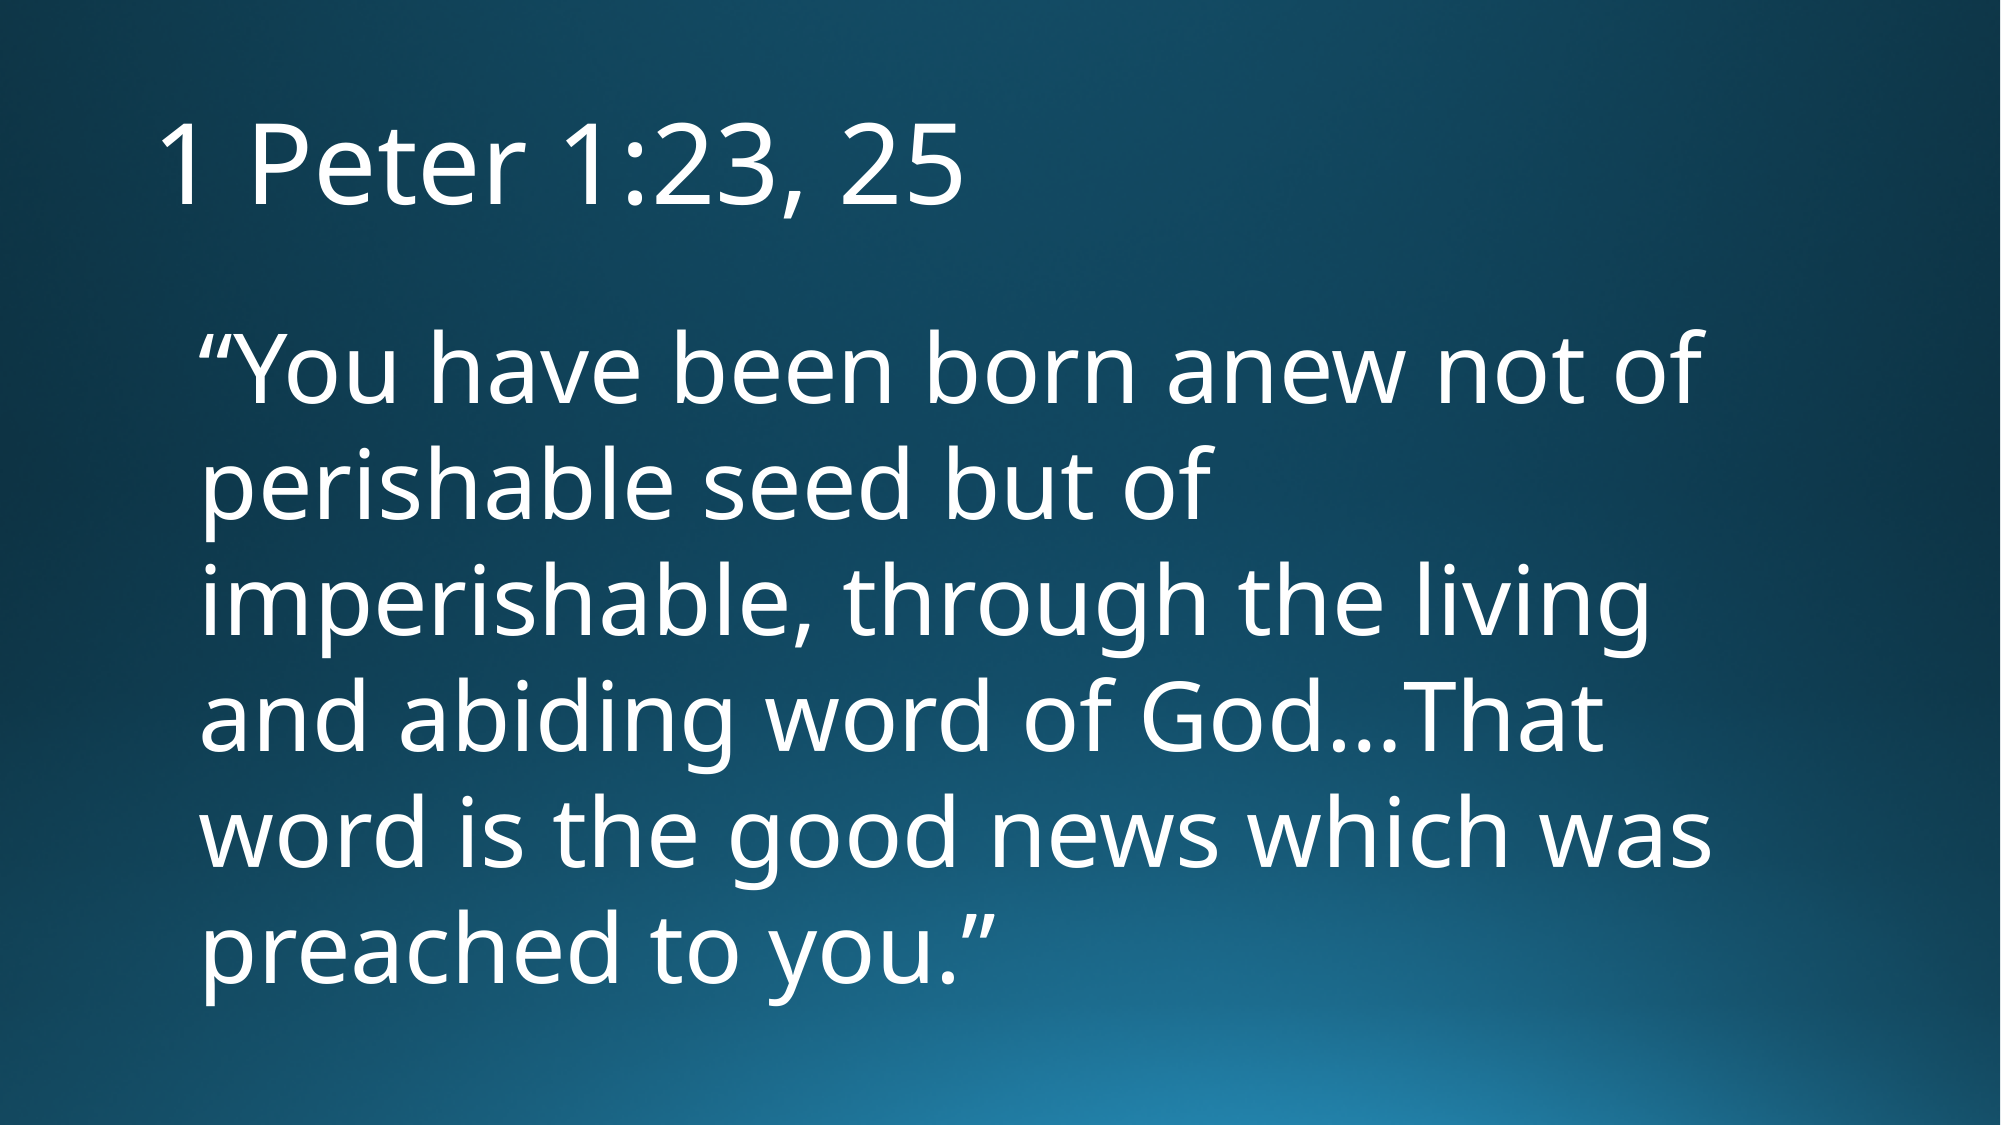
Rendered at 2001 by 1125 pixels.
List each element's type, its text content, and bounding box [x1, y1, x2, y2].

picture [0, 0, 2001, 1125]
title 1 Peter 1:23, 25 [137, 59, 1863, 278]
list “You have been born anew not of perishable seed but of imperishable, through the living and abiding word of God…That word is the good news which was preached to you.” [183, 299, 1863, 1014]
